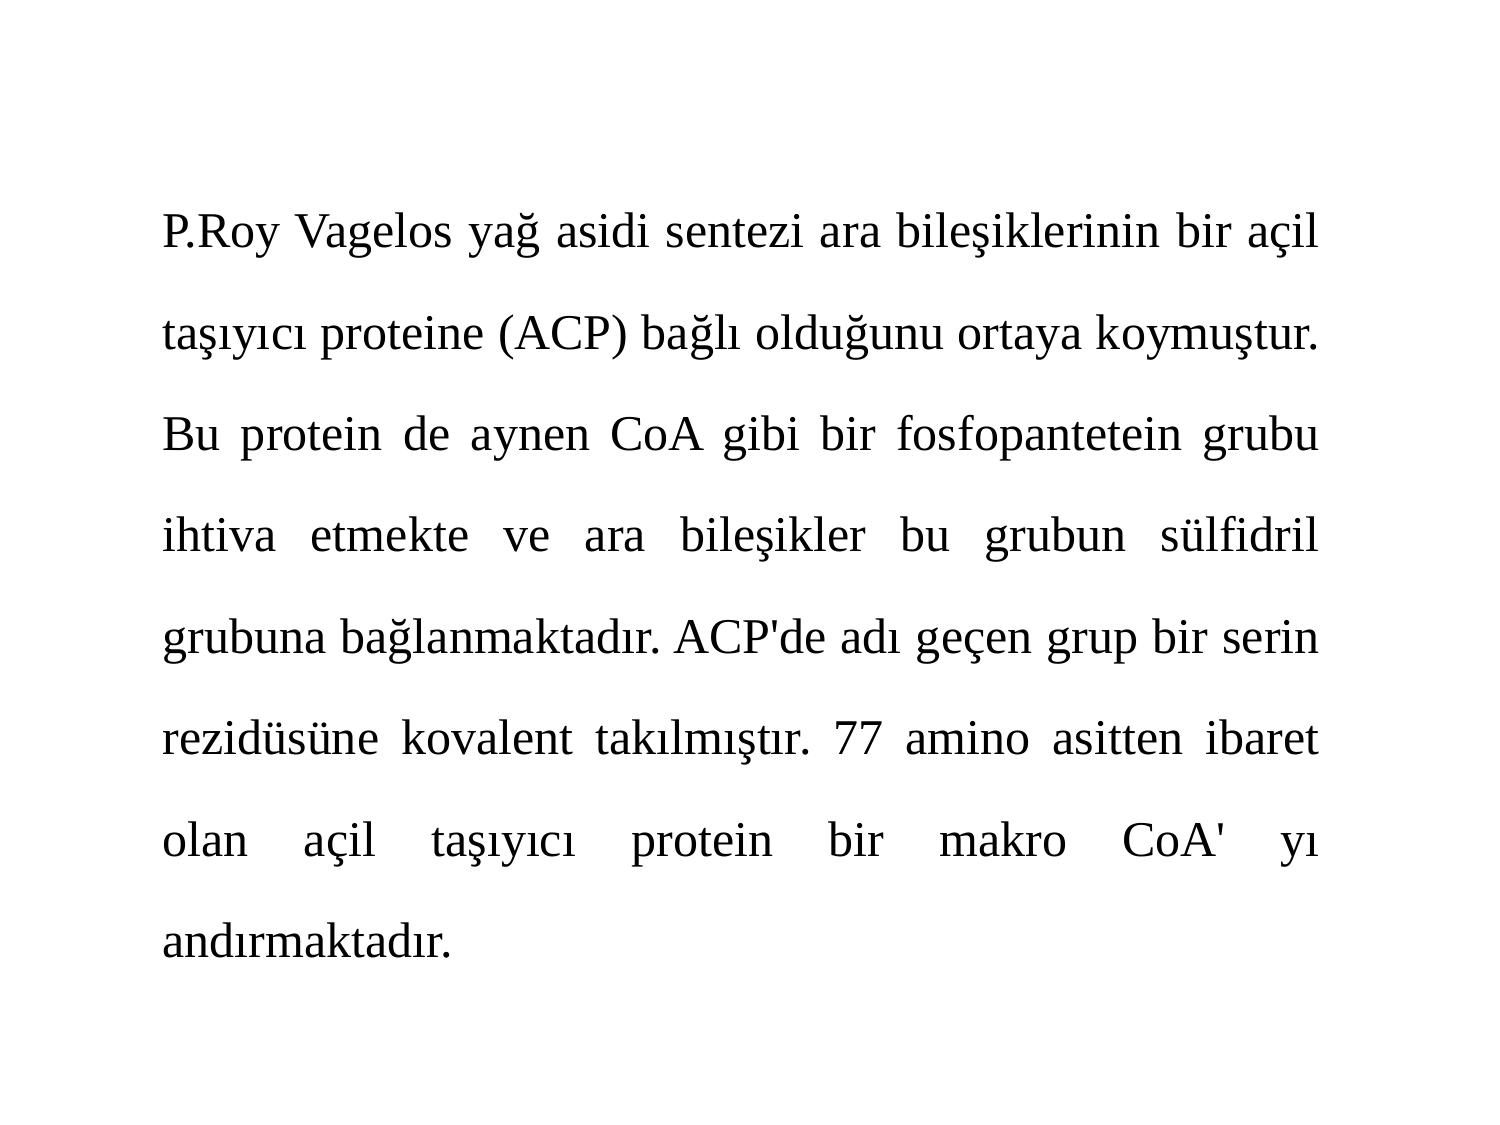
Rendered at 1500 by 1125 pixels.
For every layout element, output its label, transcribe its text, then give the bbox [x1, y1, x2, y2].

text_box P.Roy Vagelos yağ asidi sentezi ara bileşiklerinin bir açil taşıyıcı proteine (ACP) bağlı olduğunu ortaya koymuştur. Bu protein de aynen CoA gibi bir fosfopantetein grubu ihtiva etmekte ve ara bileşikler bu grubun sülfidril grubuna bağlanmaktadır. ACP'de adı geçen grup bir serin rezidüsüne kovalent takılmıştır. 77 amino asitten ibaret olan açil taşıyıcı protein bir makro CoA' yı andırmaktadır. [147, 148, 1336, 1060]
